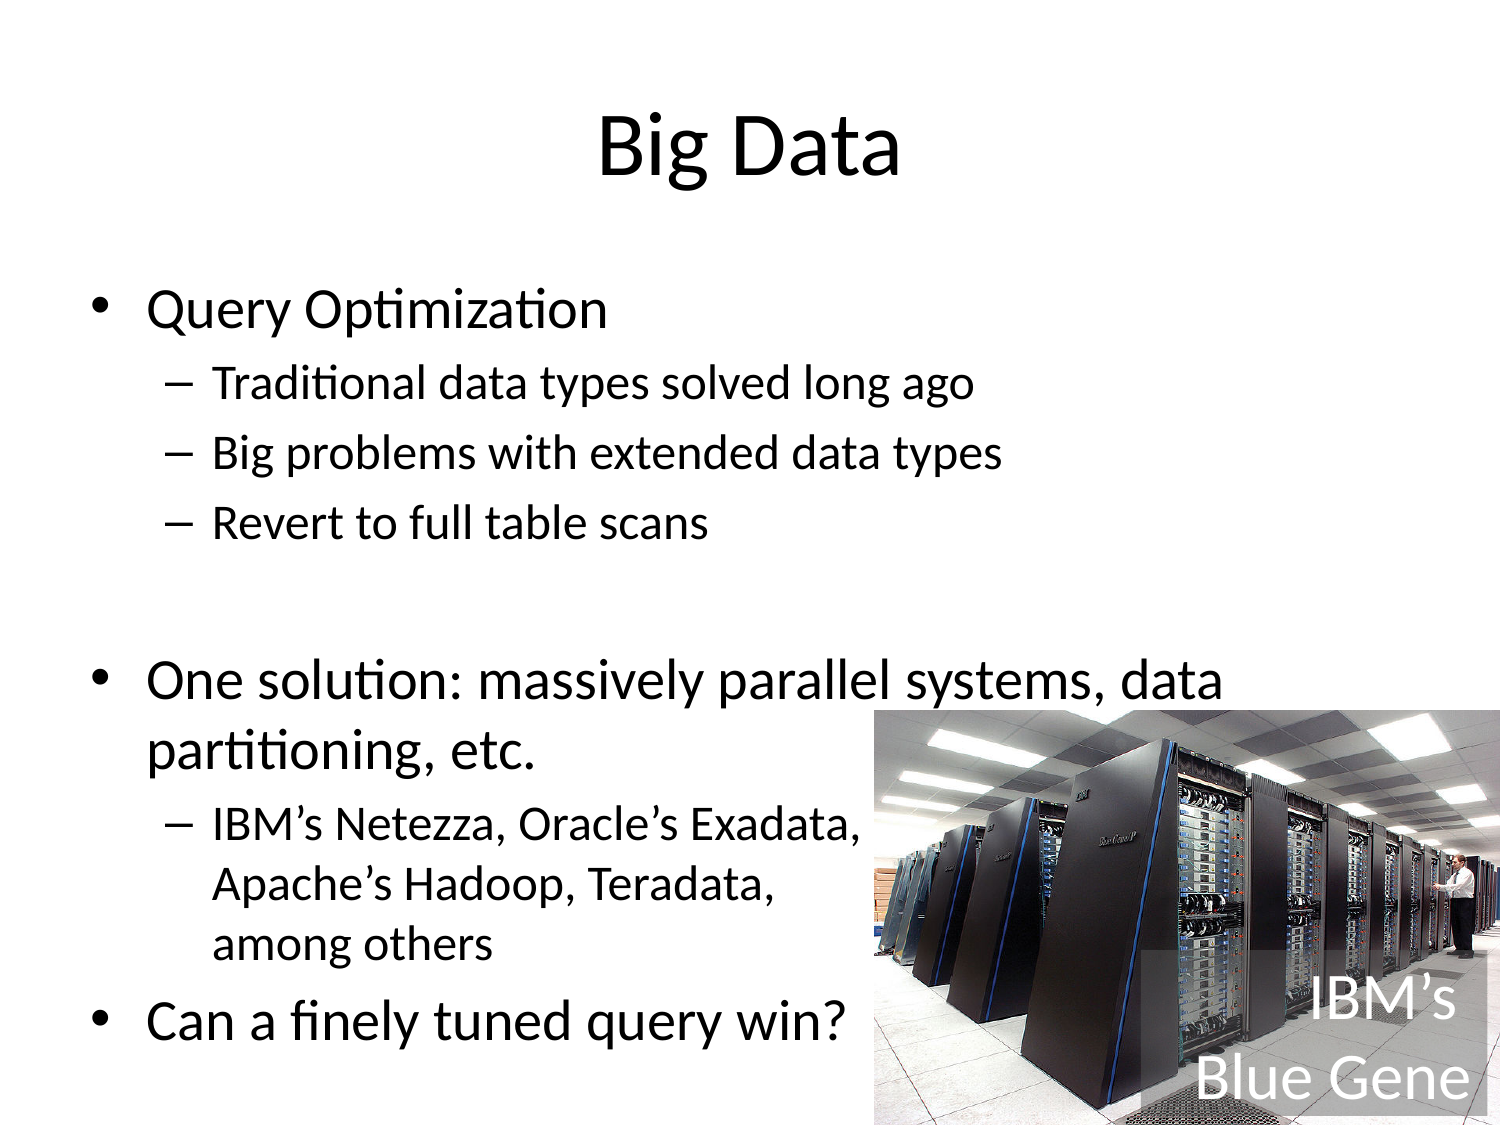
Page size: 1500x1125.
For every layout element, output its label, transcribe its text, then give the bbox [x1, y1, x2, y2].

list Query Optimization Traditional data types solved long ago Big problems with extended data types Revert to full table scans One solution: massively parallel systems, data partitioning, etc. IBM’s Netezza, Oracle’s Exadata, Microsoft’s SQL Azure, Apache’s Hadoop, Teradata, among others Can a finely tuned query win? [75, 262, 1425, 1100]
title Big Data [75, 45, 1425, 233]
picture [874, 710, 1500, 1125]
